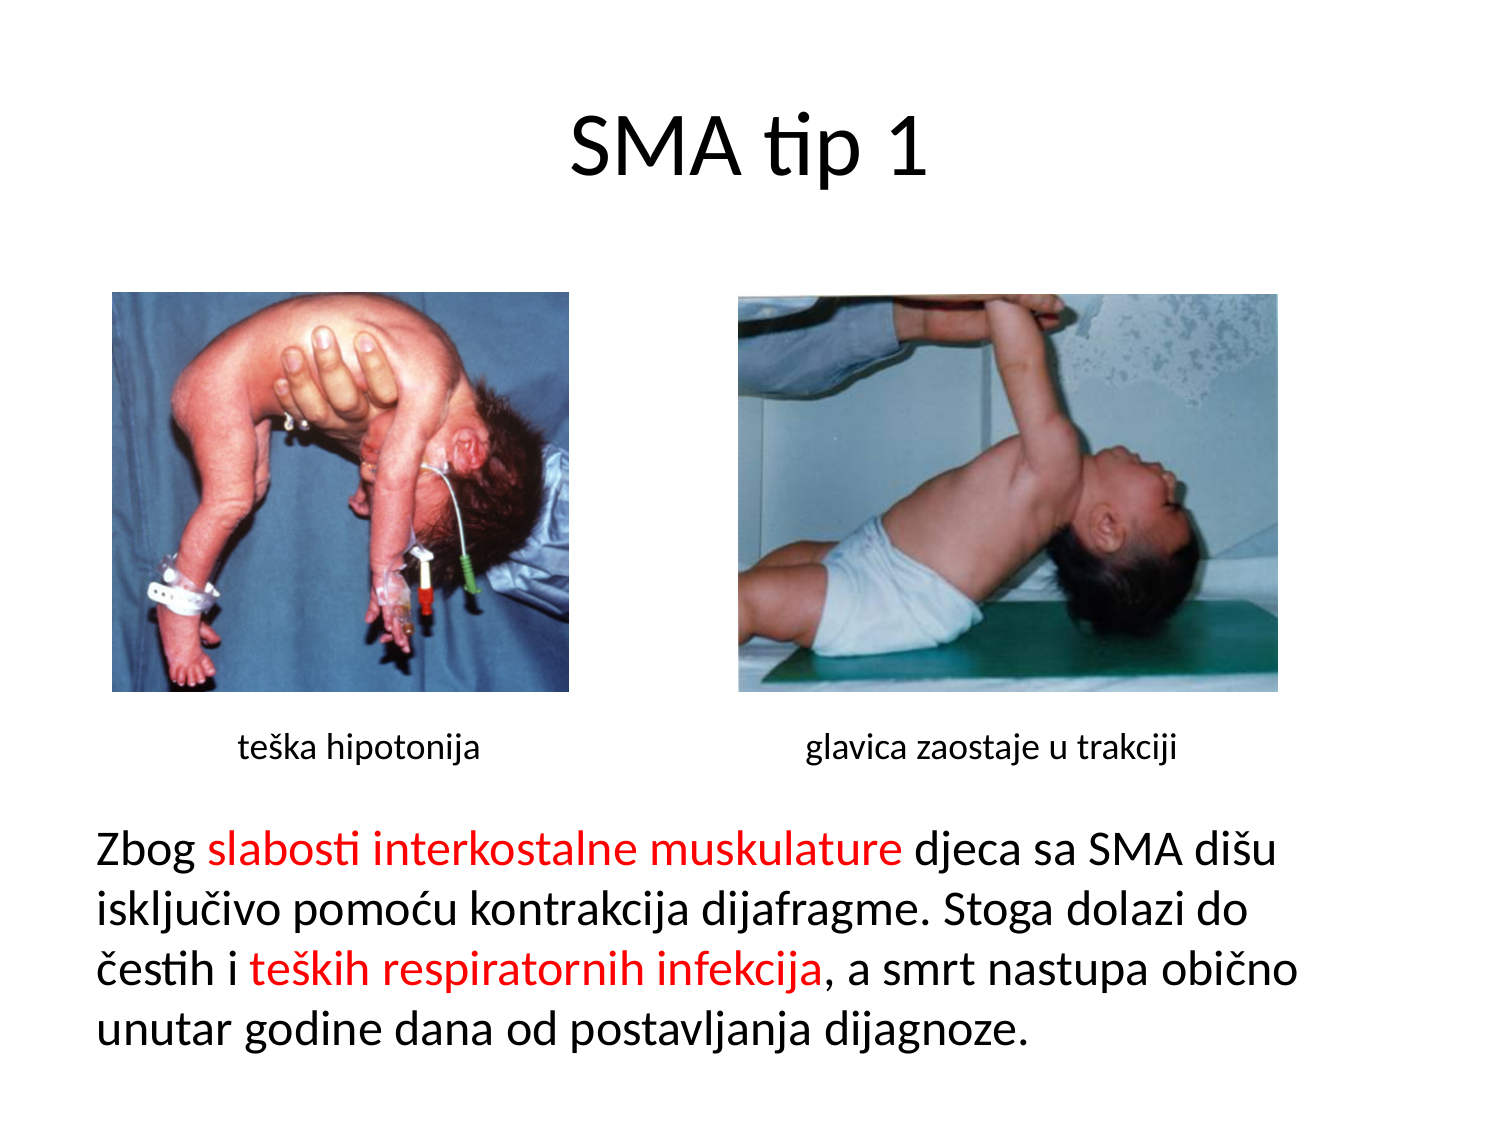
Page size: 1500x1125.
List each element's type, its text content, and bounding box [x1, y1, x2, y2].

picture [111, 292, 569, 692]
picture [737, 294, 1278, 692]
text_box Zbog slabosti interkostalne muskulature djeca sa SMA dišu isključivo pomoću kontrakcija dijafragme. Stoga dolazi do čestih i teških respiratornih infekcija, a smrt nastupa obično unutar godine dana od postavljanja dijagnoze. [82, 808, 1383, 1109]
title SMA tip 1 [75, 45, 1425, 233]
text_box teška hipotonija [222, 714, 539, 775]
text_box glavica zaostaje u trakciji [790, 714, 1193, 775]
